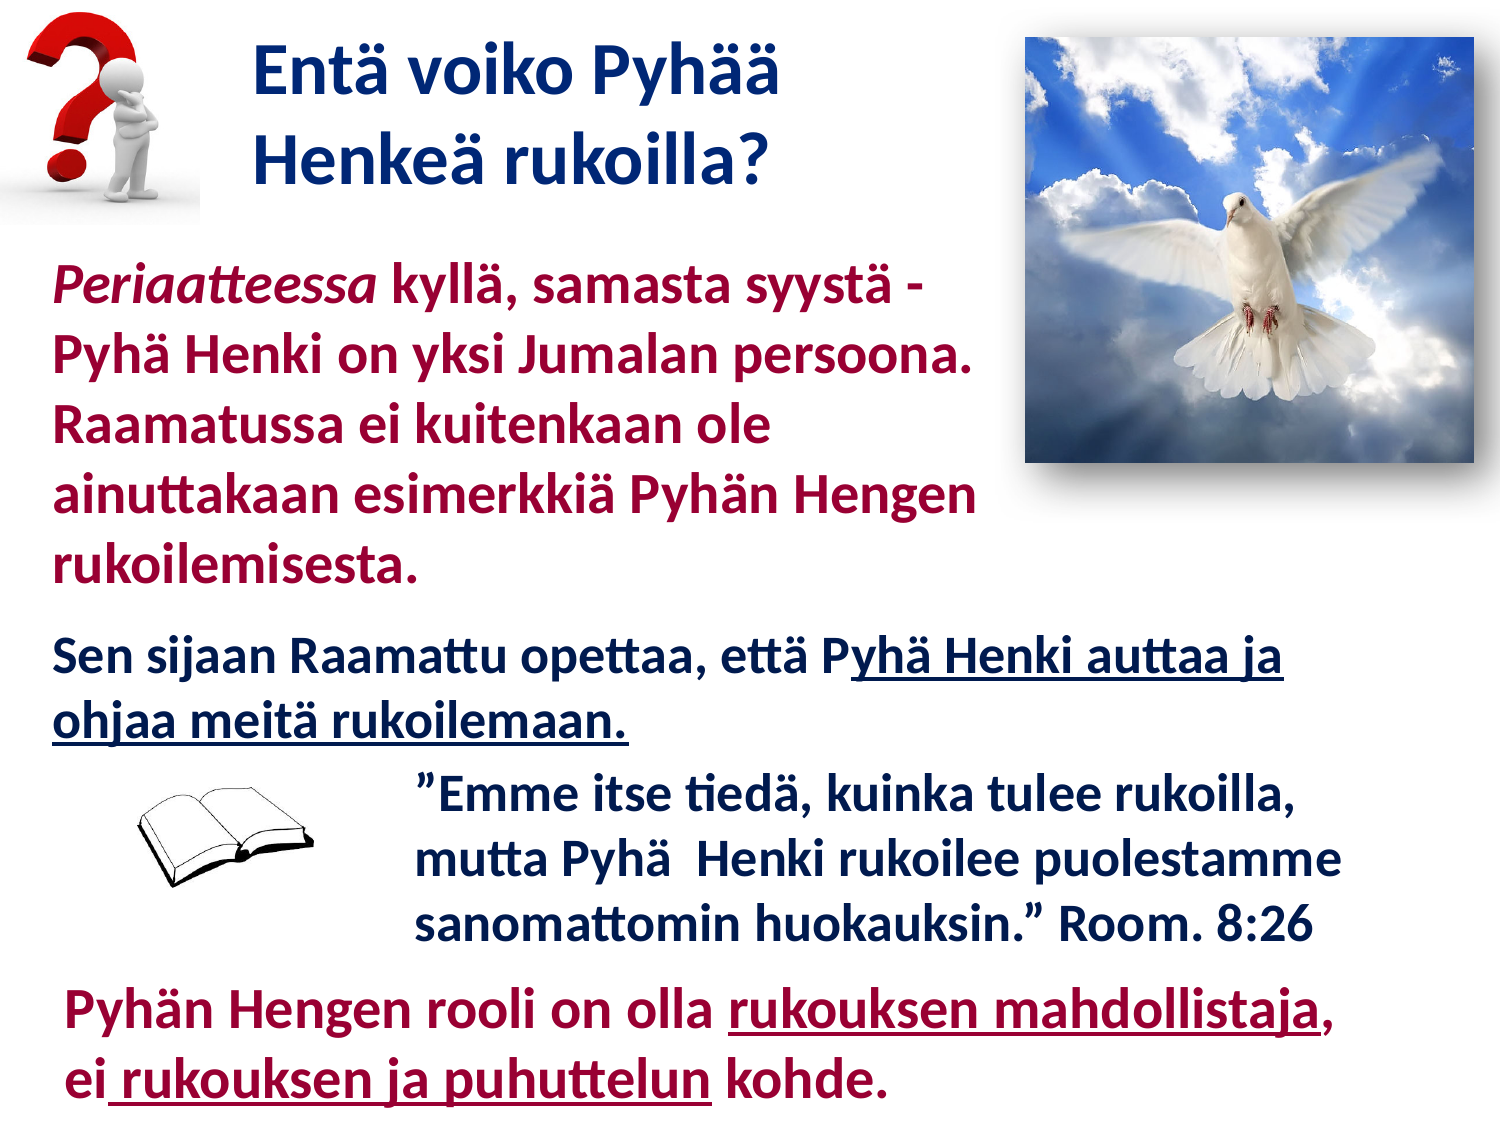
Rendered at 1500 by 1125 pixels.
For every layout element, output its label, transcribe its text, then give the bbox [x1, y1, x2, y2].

picture [137, 787, 314, 888]
picture [0, 0, 201, 225]
picture [1024, 37, 1474, 463]
text_box Periaatteessa kyllä, samasta syystä - Pyhä Henki on yksi Jumalan persoona. Raamatussa ei kuitenkaan ole ainuttakaan esimerkkiä Pyhän Hengen rukoilemisesta. [37, 237, 1063, 603]
text_box Entä voiko Pyhää Henkeä rukoilla? [237, 12, 913, 208]
text_box ”Emme itse tiedä, kuinka tulee rukoilla, mutta Pyhä Henki rukoilee puolestamme sanomattomin huokauksin.” Room. 8:26 [399, 749, 1438, 960]
text_box Sen sijaan Raamattu opettaa, että Pyhä Henki auttaa ja ohjaa meitä rukoilemaan. [37, 612, 1413, 758]
text_box Pyhän Hengen rooli on olla rukouksen mahdollistaja, ei rukouksen ja puhuttelun kohde. [50, 962, 1363, 1118]
